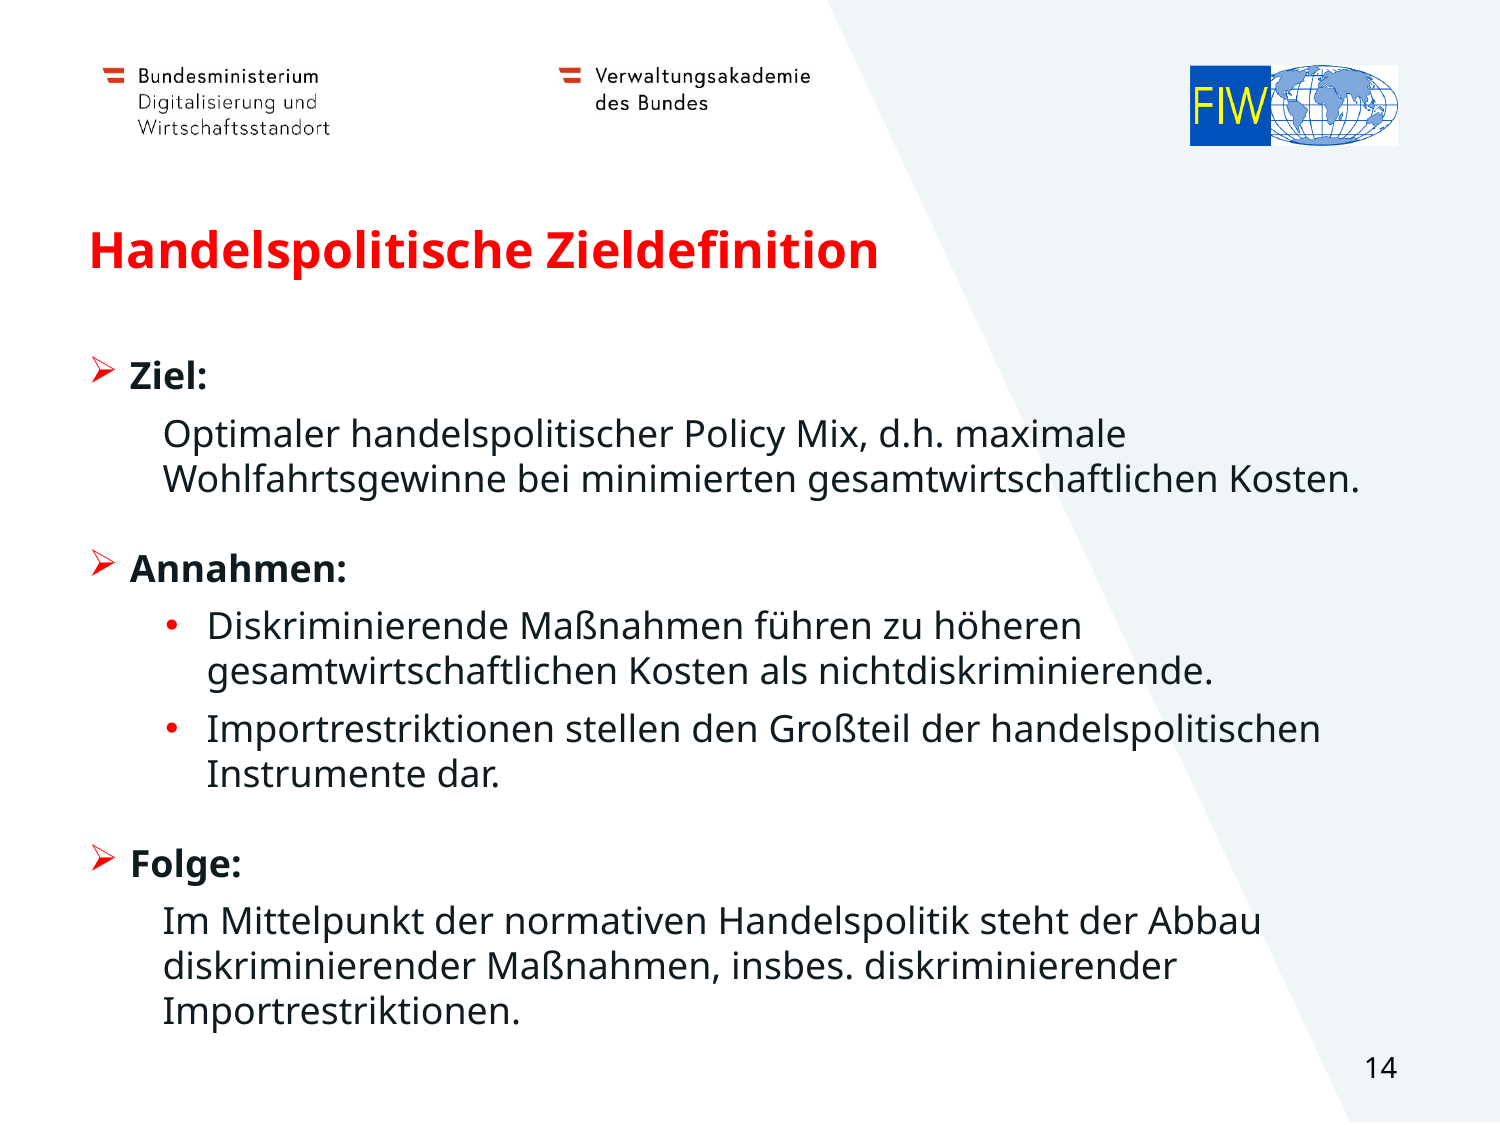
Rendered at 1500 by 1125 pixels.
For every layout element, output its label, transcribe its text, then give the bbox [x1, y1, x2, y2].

slide_number 14 [1263, 1047, 1398, 1092]
list Ziel: Optimaler handelspolitischer Policy Mix, d.h. maximale Wohlfahrtsgewinne bei minimierten gesamtwirtschaftlichen Kosten. Annahmen: Diskriminierende Maßnahmen führen zu höheren gesamtwirtschaftlichen Kosten als nichtdiskriminierende. Importrestriktionen stellen den Großteil der handelspolitischen Instrumente dar. Folge: Im Mittelpunkt der normativen Handelspolitik steht der Abbau diskriminierender Maßnahmen, insbes. diskriminierender Importrestriktionen. [88, 352, 1398, 996]
picture [0, 0, 1500, 1122]
title Handelspolitische Zieldefinition [88, 216, 1398, 352]
